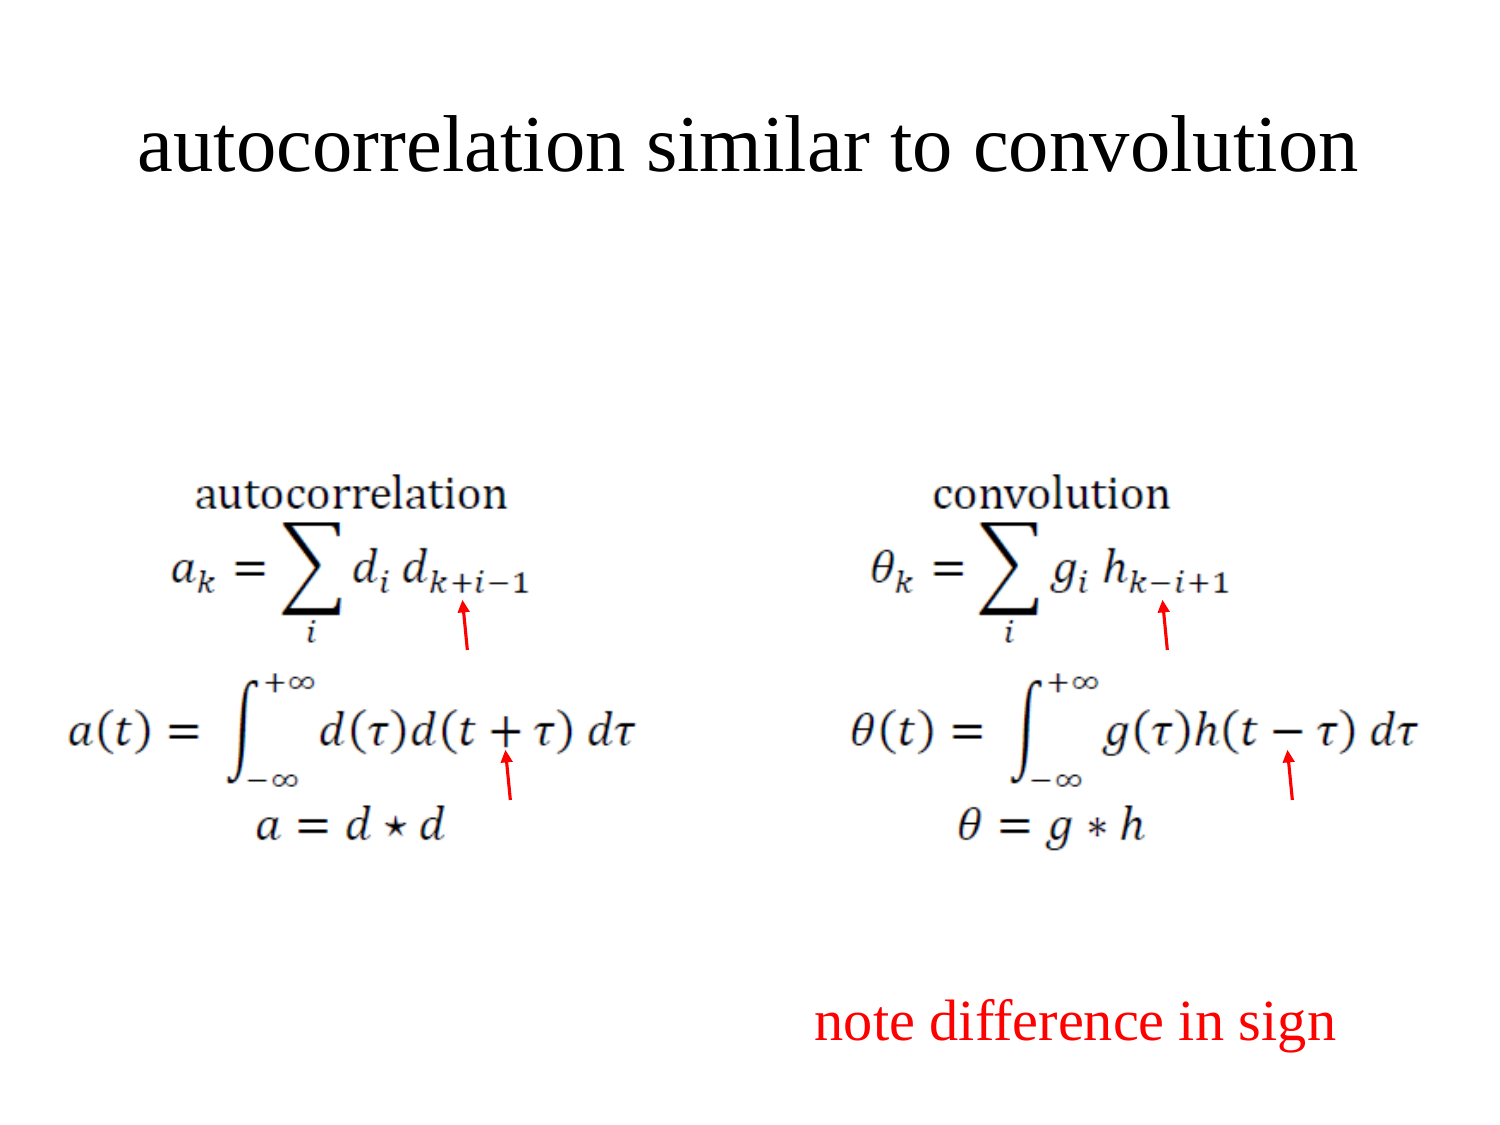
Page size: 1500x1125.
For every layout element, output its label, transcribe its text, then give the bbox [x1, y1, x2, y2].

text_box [482, 772, 534, 778]
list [37, 399, 1473, 901]
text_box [1139, 622, 1191, 628]
title autocorrelation similar to convolution [75, 45, 1425, 233]
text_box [439, 622, 491, 628]
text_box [1264, 772, 1316, 778]
text_box note difference in sign [799, 975, 1463, 1060]
